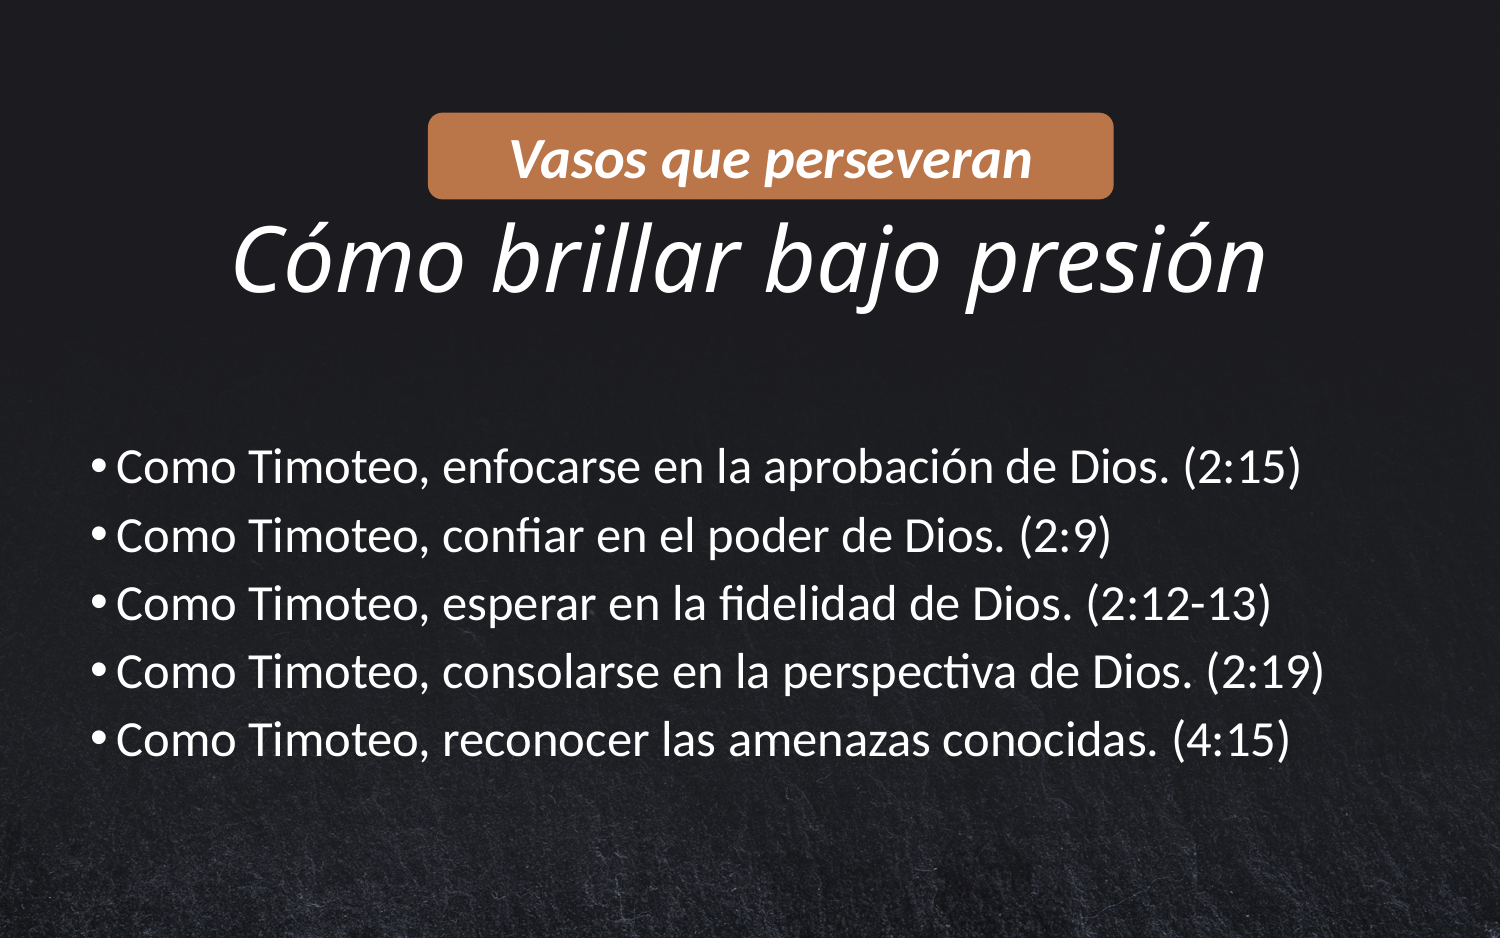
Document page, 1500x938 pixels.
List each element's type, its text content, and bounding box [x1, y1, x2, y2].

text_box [427, 112, 1114, 200]
list Como Timoteo, enfocarse en la aprobación de Dios. (2:15) Como Timoteo, confiar en el poder de Dios. (2:9) Como Timoteo, esperar en la fidelidad de Dios. (2:12-13) Como Timoteo, consolarse en la perspectiva de Dios. (2:19) Como Timoteo, reconocer las amenazas conocidas. (4:15) [75, 358, 1460, 916]
picture [0, 0, 1500, 938]
title Cómo brillar bajo presión [103, 168, 1397, 358]
